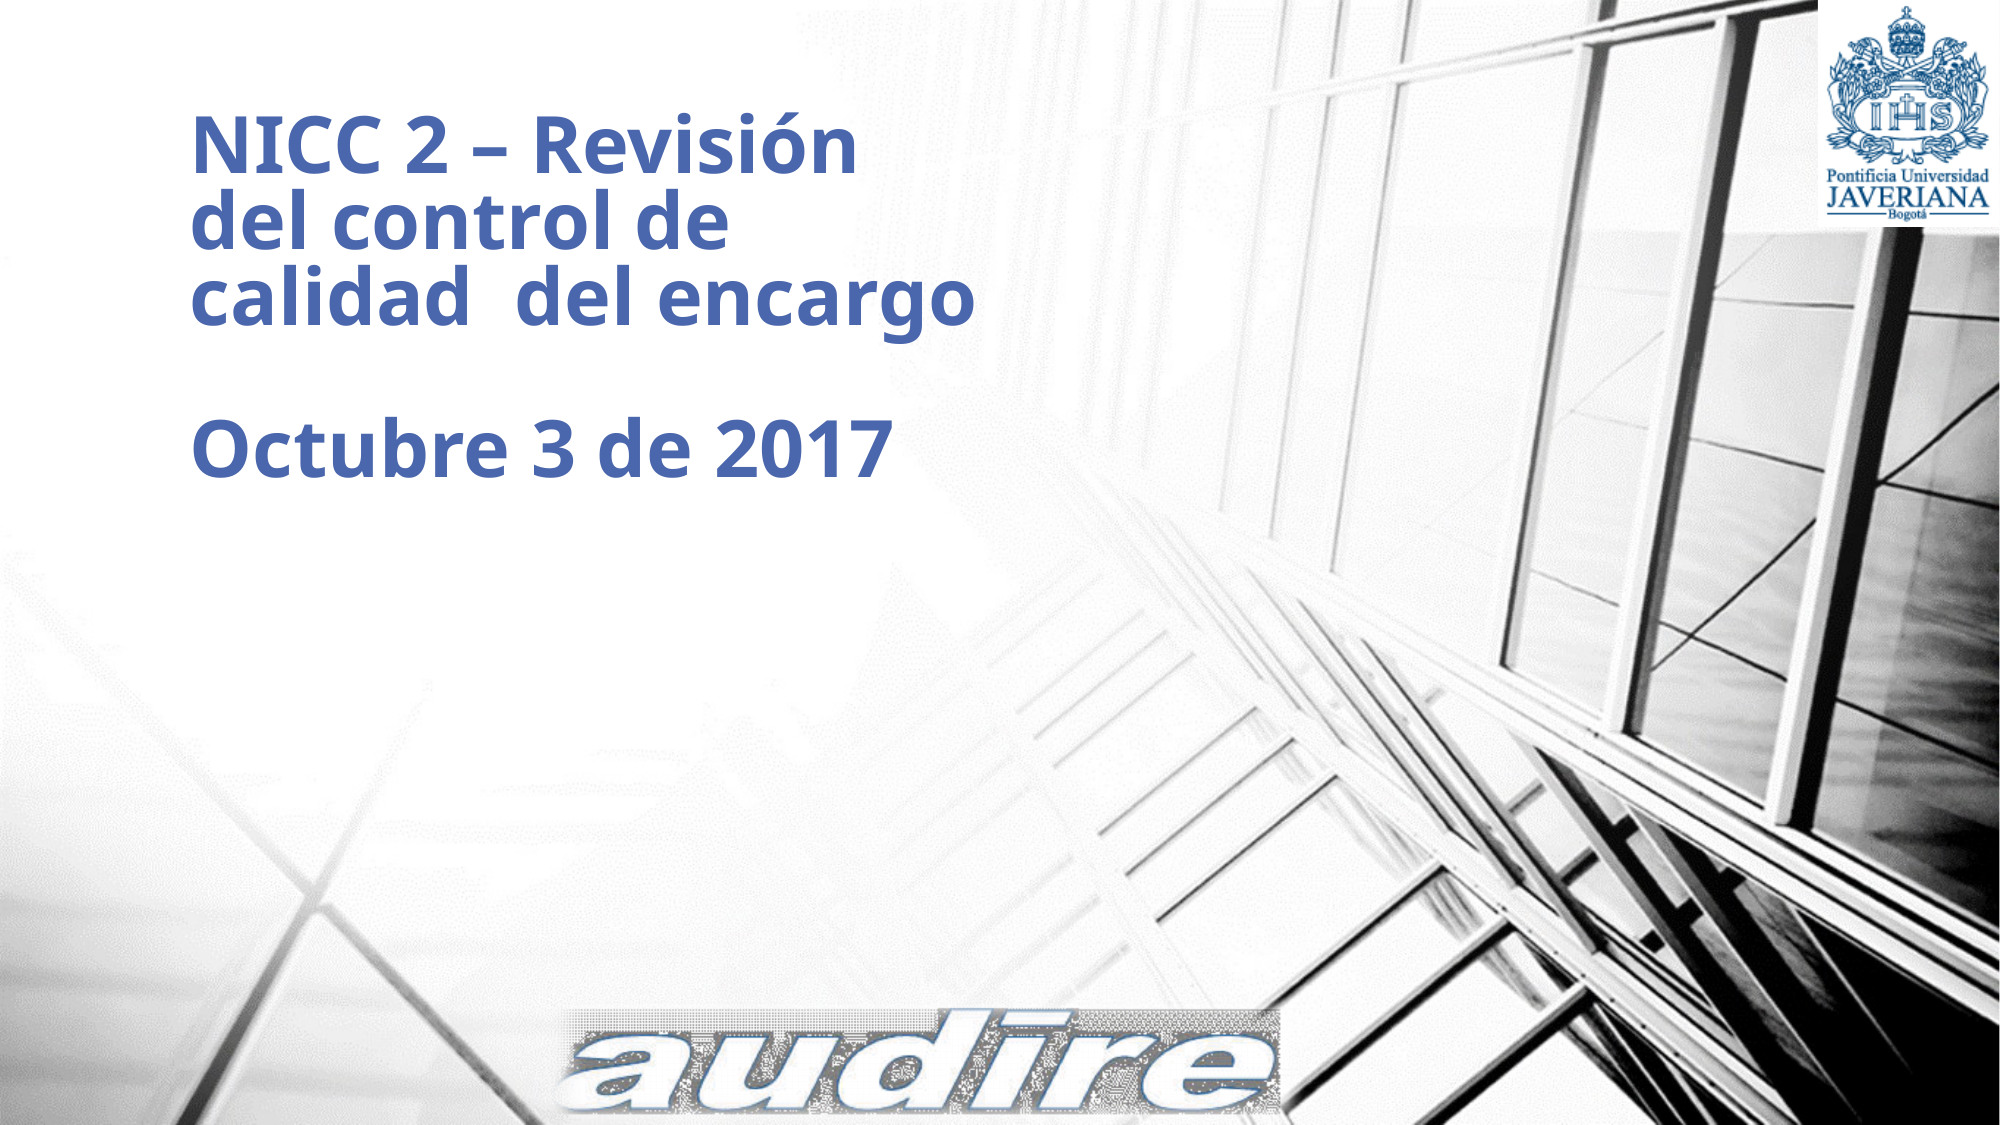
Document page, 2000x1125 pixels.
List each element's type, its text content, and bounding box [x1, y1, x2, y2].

picture [0, 0, 2000, 1125]
title NICC 2 – Revisión del control de calidad del encargo Octubre 3 de 2017 [174, 87, 1000, 500]
